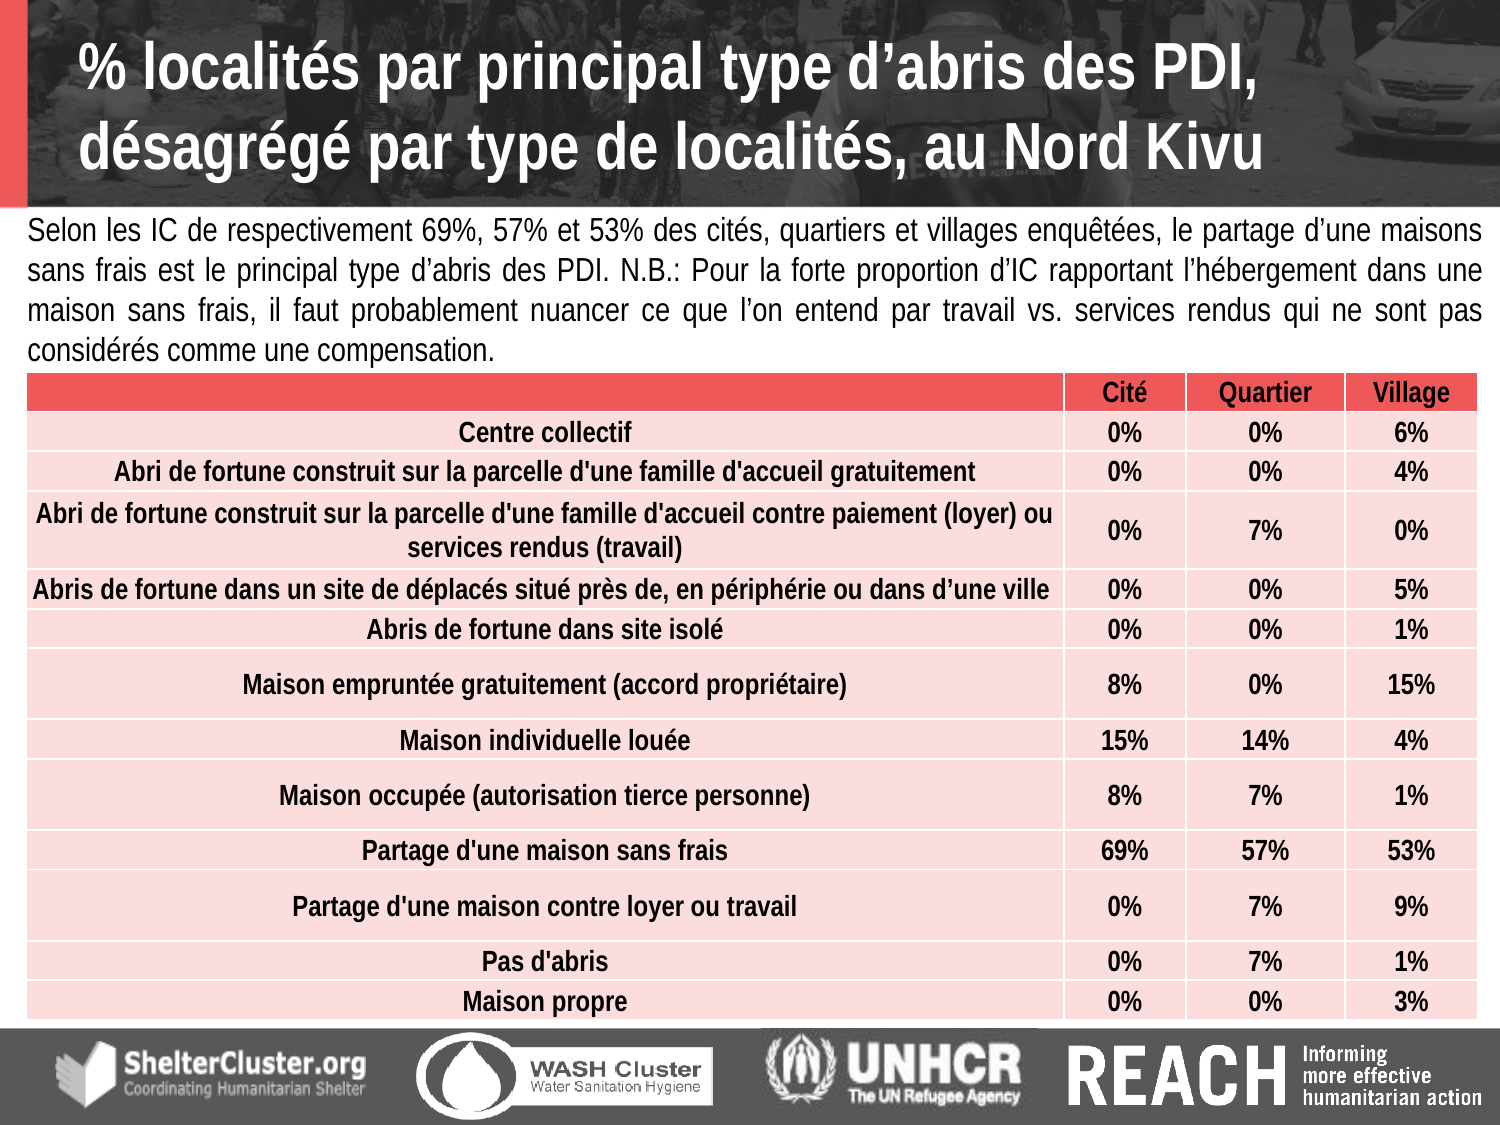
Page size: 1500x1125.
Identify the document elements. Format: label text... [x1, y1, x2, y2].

table_cell Abris de fortune dans site isolé [27, 610, 1063, 647]
table_cell 7% [1187, 492, 1344, 568]
table_cell 6% [1346, 421, 1477, 450]
table_cell 8% [1065, 760, 1185, 829]
table_cell 15% [1346, 649, 1477, 718]
table_cell 14% [1187, 720, 1344, 758]
table_cell 3% [1346, 981, 1477, 1019]
table_cell 15% [1065, 720, 1185, 758]
table_cell Maison empruntée gratuitement (accord propriétaire) [27, 649, 1063, 718]
table_cell 57% [1187, 831, 1344, 869]
table_cell Abri de fortune construit sur la parcelle d'une famille d'accueil gratuitement [27, 452, 1063, 490]
table_cell Pas d'abris [27, 942, 1063, 979]
table_cell 0% [1065, 942, 1185, 979]
table_cell 0% [1065, 981, 1185, 1019]
title % localités par principal type d’abris des PDI, désagrégé par type de localités, au Nord Kivu [63, 43, 1479, 163]
table_cell 4% [1346, 452, 1477, 490]
table_cell 0% [1187, 610, 1344, 647]
table_cell 0% [1187, 421, 1344, 450]
table_cell 7% [1187, 942, 1344, 979]
table_cell 1% [1346, 942, 1477, 979]
table_cell 8% [1065, 649, 1185, 718]
table_cell 4% [1346, 720, 1477, 758]
table_cell 0% [1346, 492, 1477, 568]
table_cell 0% [1187, 649, 1344, 718]
table_cell 0% [1065, 452, 1185, 490]
table_cell 1% [1346, 610, 1477, 647]
table_cell 5% [1346, 570, 1477, 608]
table_cell 0% [1065, 570, 1185, 608]
table_cell 53% [1346, 831, 1477, 869]
table_cell 9% [1346, 870, 1477, 940]
table_cell Abris de fortune dans un site de déplacés situé près de, en périphérie ou dans d’une ville [27, 570, 1063, 608]
table_cell Centre collectif [27, 421, 1063, 450]
table_cell 0% [1065, 421, 1185, 450]
table_cell 69% [1065, 831, 1185, 869]
text_box Selon les IC de respectivement 69%, 57% et 53% des cités, quartiers et villages enquêtées, le partage d’une maisons sans frais est le principal type d’abris des PDI. N.B.: Pour la forte proportion d’IC rapportant l’hébergement dans une maison sans frais, il faut probablement nuancer ce que l’on entend par travail vs. services rendus qui ne sont pas considérés comme une compensation. [12, 200, 1500, 421]
picture [55, 1041, 366, 1110]
table_cell Maison occupée (autorisation tierce personne) [27, 760, 1063, 829]
table_cell Partage d'une maison contre loyer ou travail [27, 870, 1063, 940]
table_cell 7% [1187, 760, 1344, 829]
picture [415, 1032, 713, 1120]
table_cell Maison propre [27, 981, 1063, 1019]
table_cell 1% [1346, 760, 1477, 829]
table_cell 0% [1187, 452, 1344, 490]
table_cell 0% [1065, 870, 1185, 940]
table_cell Partage d'une maison sans frais [27, 831, 1063, 869]
table_cell 0% [1187, 570, 1344, 608]
table_cell 0% [1187, 981, 1344, 1019]
table_cell 7% [1187, 870, 1344, 940]
table_cell Maison individuelle louée [27, 720, 1063, 758]
table_cell 0% [1065, 610, 1185, 647]
table_cell 0% [1065, 492, 1185, 568]
table_cell Abri de fortune construit sur la parcelle d'une famille d'accueil contre paiement (loyer) ou services rendus (travail) [27, 492, 1063, 568]
picture [0, 0, 1500, 1125]
